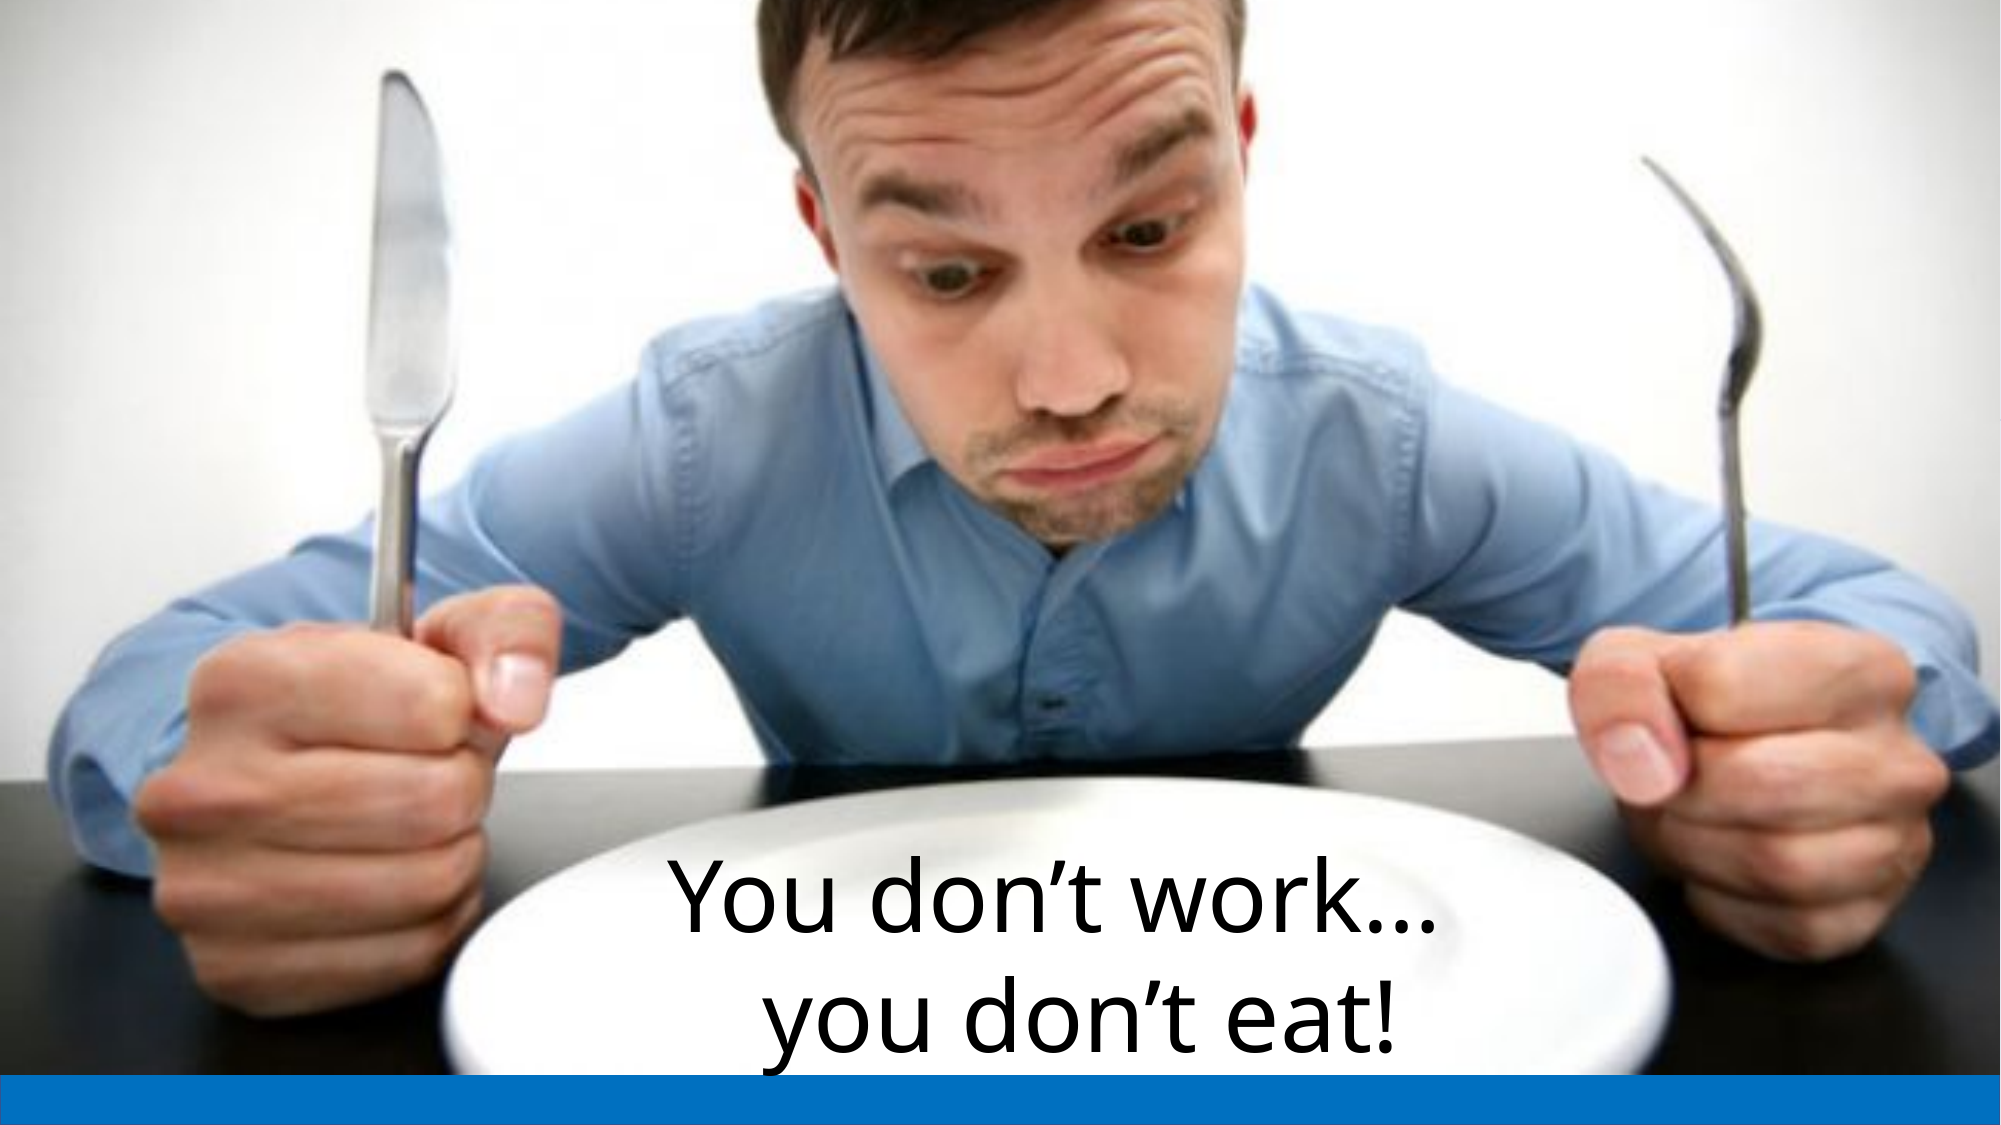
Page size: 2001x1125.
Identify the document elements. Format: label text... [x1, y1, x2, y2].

text_box You don’t work… you don’t eat! [624, 1075, 1538, 1080]
picture [0, 0, 2000, 1075]
